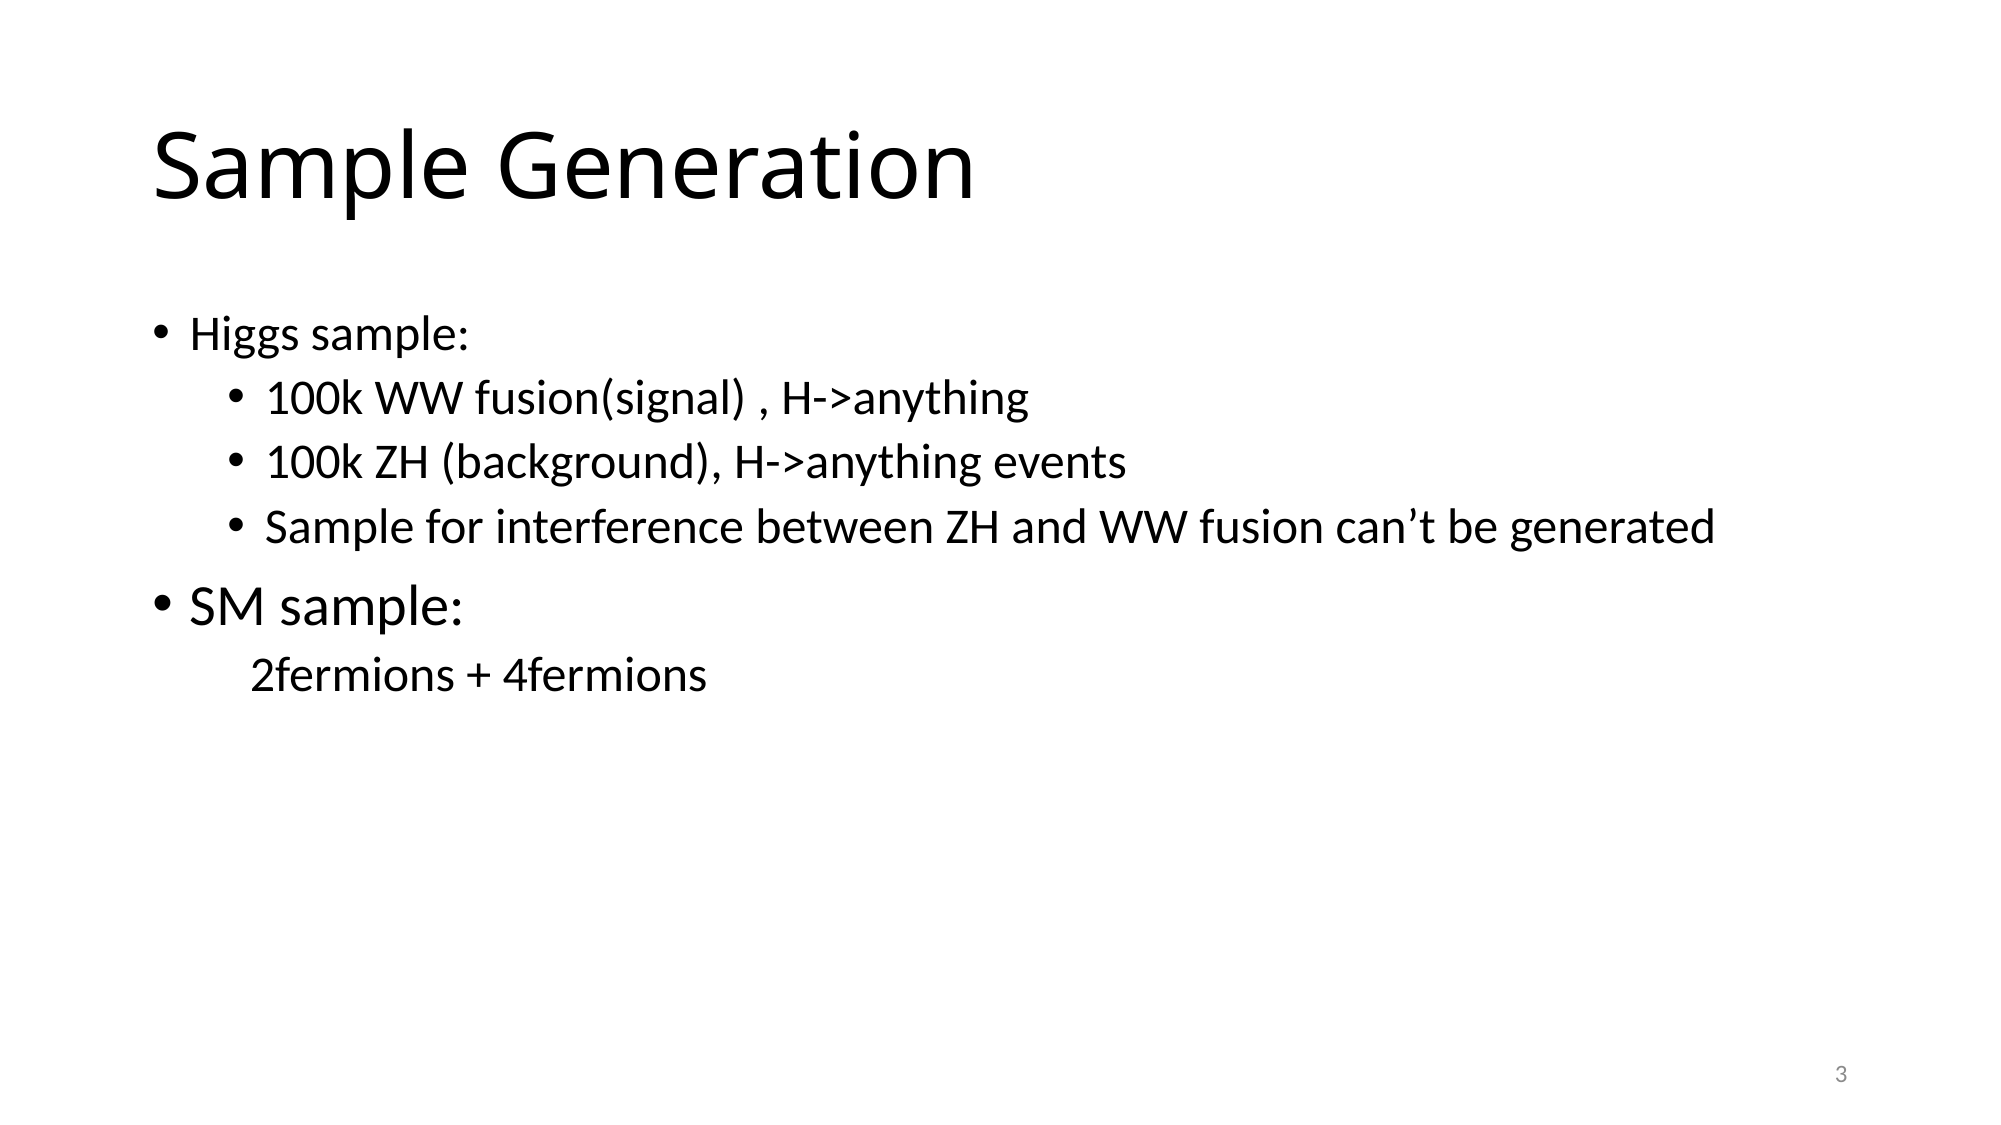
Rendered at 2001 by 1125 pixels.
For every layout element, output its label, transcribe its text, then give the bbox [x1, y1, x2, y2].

title Sample Generation [137, 59, 1863, 278]
slide_number 3 [1412, 1042, 1863, 1103]
